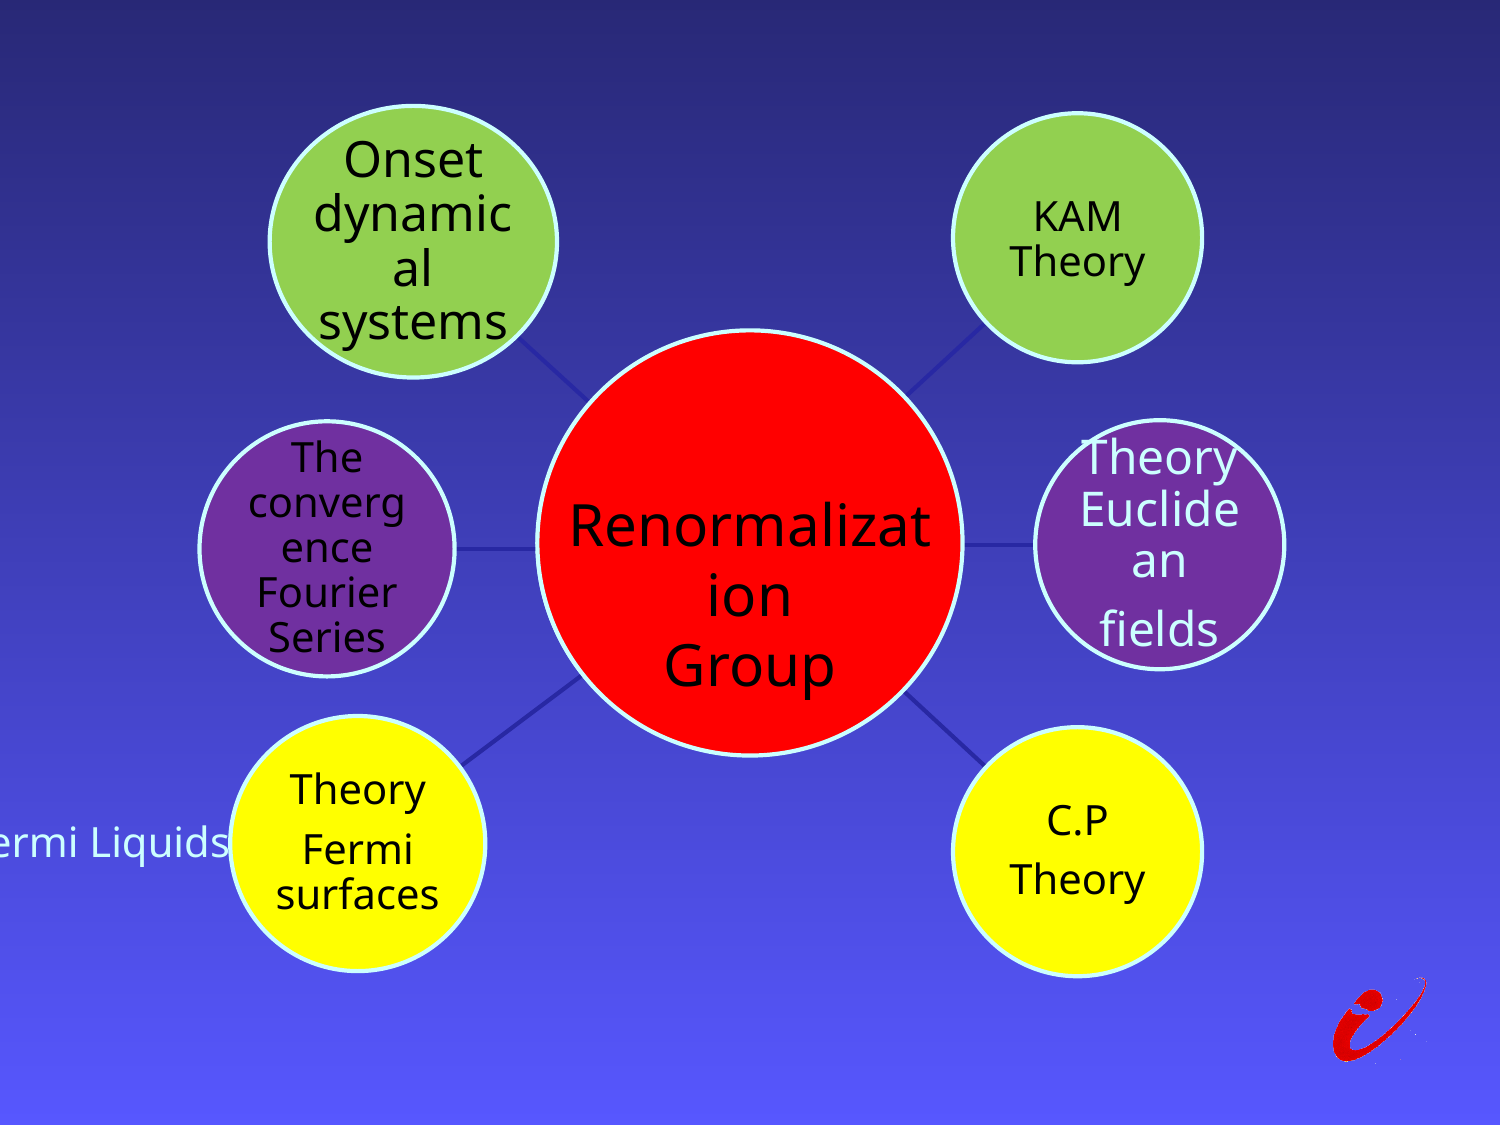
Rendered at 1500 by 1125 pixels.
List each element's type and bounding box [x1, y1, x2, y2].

text_box [0, 101, 1500, 1065]
